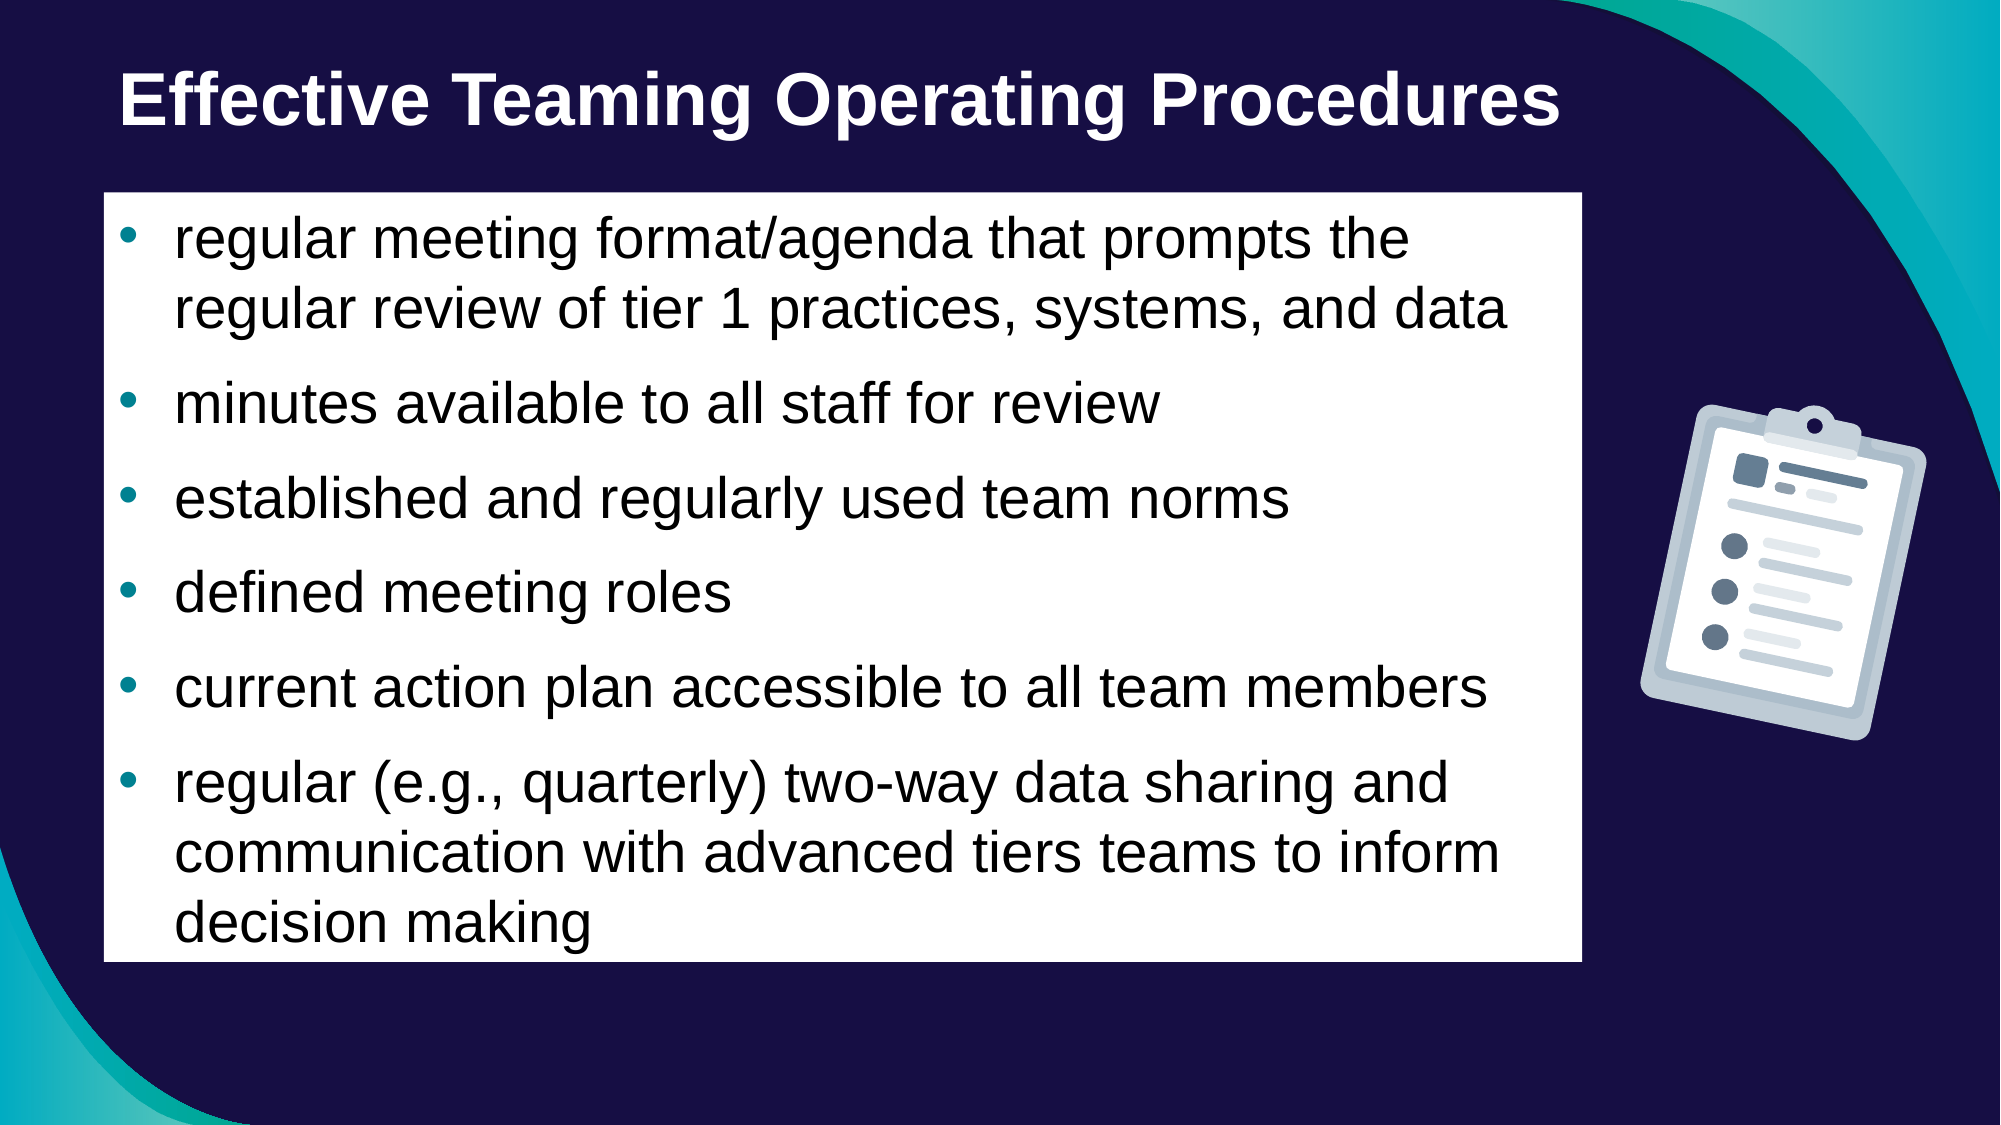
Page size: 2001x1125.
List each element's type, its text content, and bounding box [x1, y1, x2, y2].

text_box Effective Teaming Operating Procedures [103, 43, 1824, 148]
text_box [1667, 402, 1904, 723]
text_box regular meeting format/agenda that prompts the regular review of tier 1 practices, systems, and data minutes available to all staff for review established and regularly used team norms defined meeting roles current action plan accessible to all team members regular (e.g., quarterly) two-way data sharing and communication with advanced tiers teams to inform decision making [103, 192, 1583, 962]
